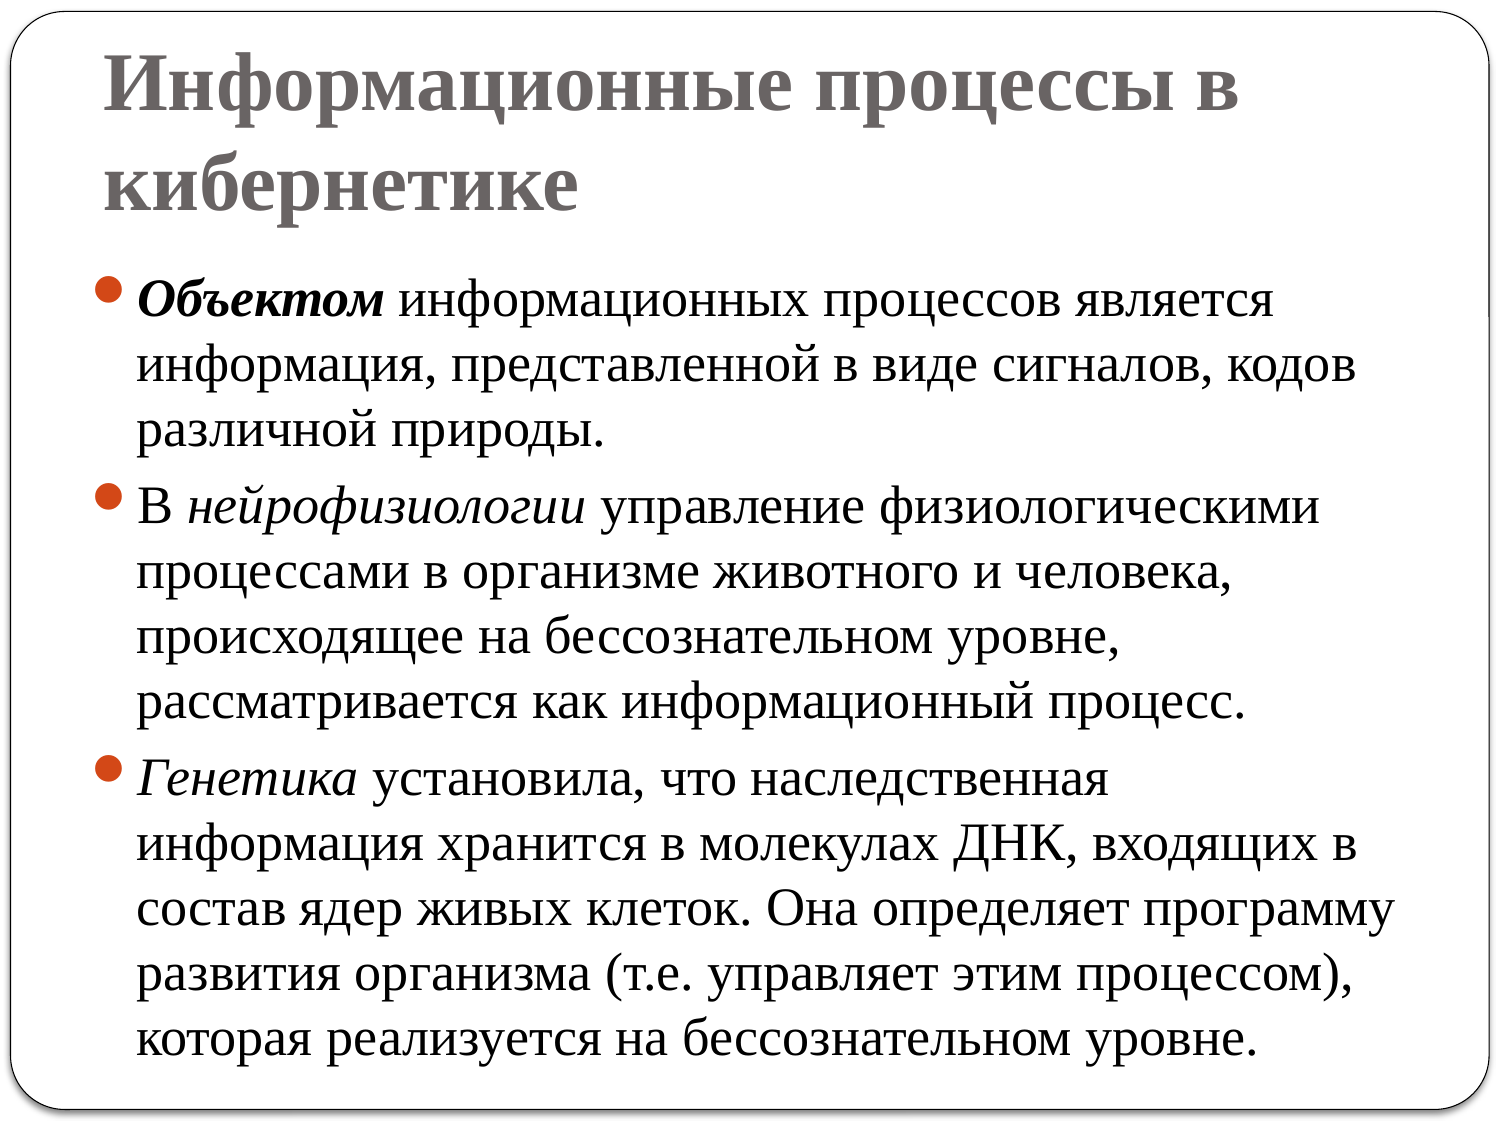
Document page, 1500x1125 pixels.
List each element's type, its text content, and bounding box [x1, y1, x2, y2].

title Информационные процессы в кибернетике [88, 54, 1364, 243]
list Объектом информационных процессов является информация, представленной в виде сигналов, кодов различной природы. В нейрофизиологии управление физиологическими процессами в организме животного и человека, происходящее на бессознательном уровне, рассматривается как информационный процесс. Генетика установила, что наследственная информация хранится в молекулах ДНК, входящих в состав ядер живых клеток. Она определяет программу развития организма (т.е. управляет этим процессом), которая реализуется на бессознательном уровне. [76, 255, 1500, 1071]
